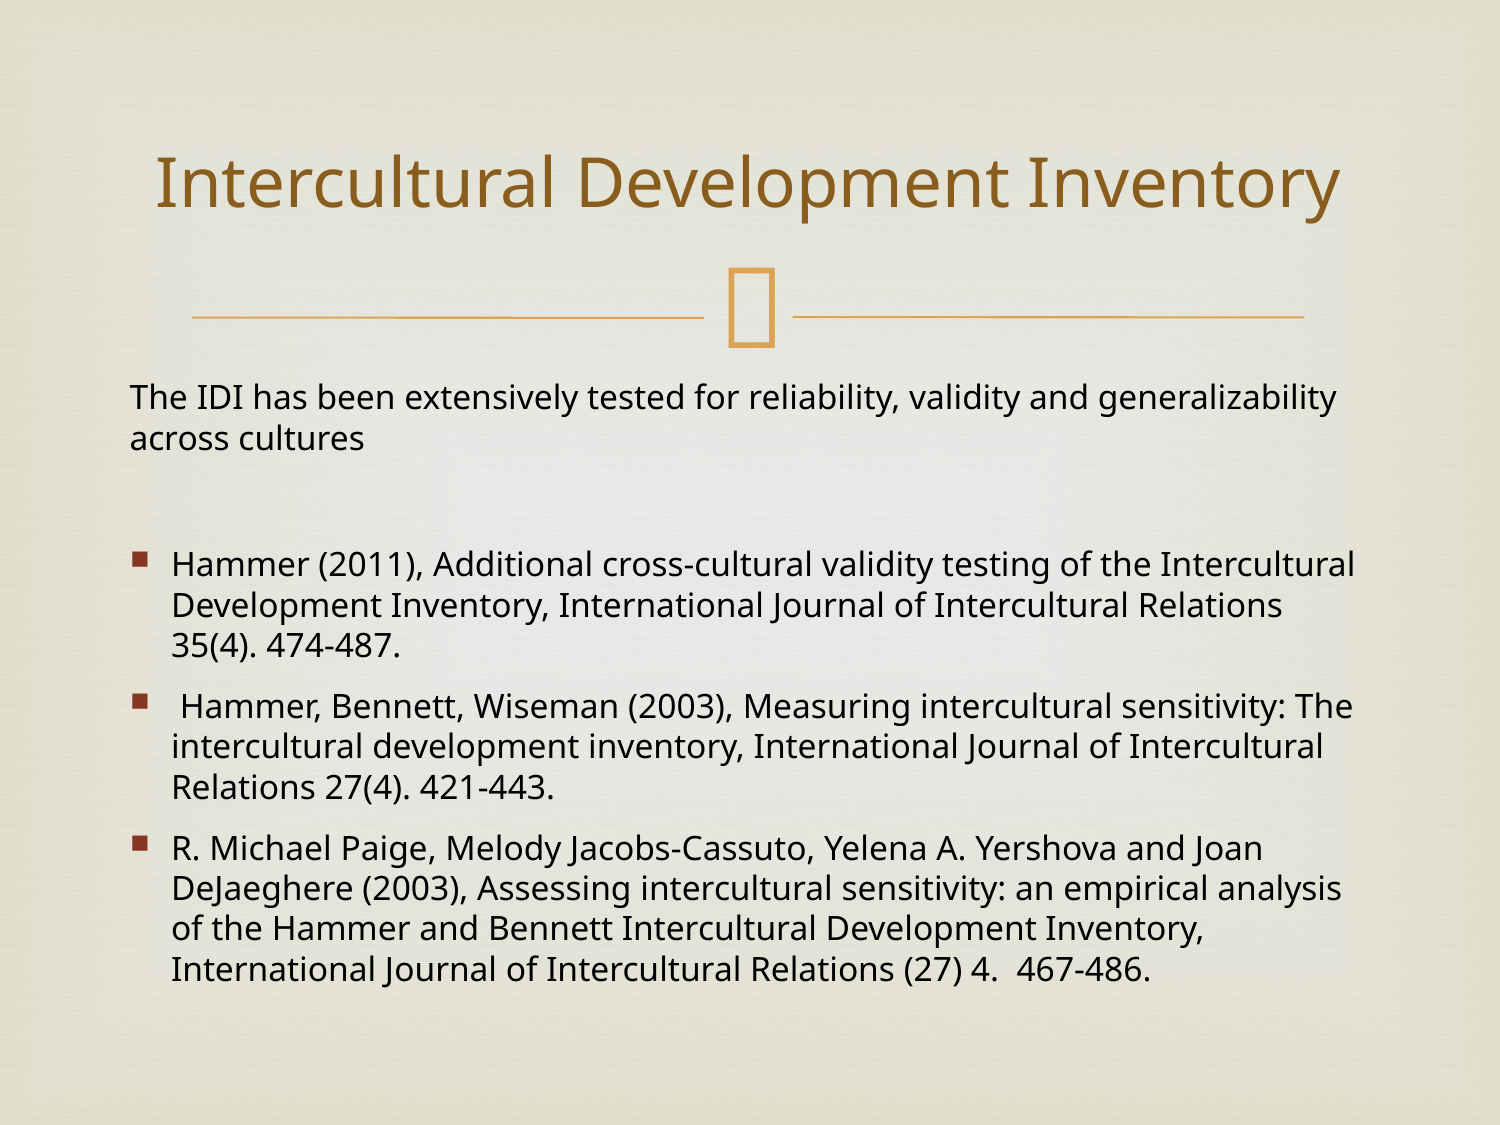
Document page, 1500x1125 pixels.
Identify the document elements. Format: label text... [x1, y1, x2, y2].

title Intercultural Development Inventory [112, 93, 1386, 267]
list The IDI has been extensively tested for reliability, validity and generalizability across cultures Hammer (2011), Additional cross-cultural validity testing of the Intercultural Development Inventory, International Journal of Intercultural Relations 35(4). 474-487. Hammer, Bennett, Wiseman (2003), Measuring intercultural sensitivity: The intercultural development inventory, International Journal of Intercultural Relations 27(4). 421-443. R. Michael Paige, Melody Jacobs-Cassuto, Yelena A. Yershova and Joan DeJaeghere (2003), Assessing intercultural sensitivity: an empirical analysis of the Hammer and Bennett Intercultural Development Inventory, International Journal of Intercultural Relations (27) 4. 467-486. [114, 368, 1386, 1005]
